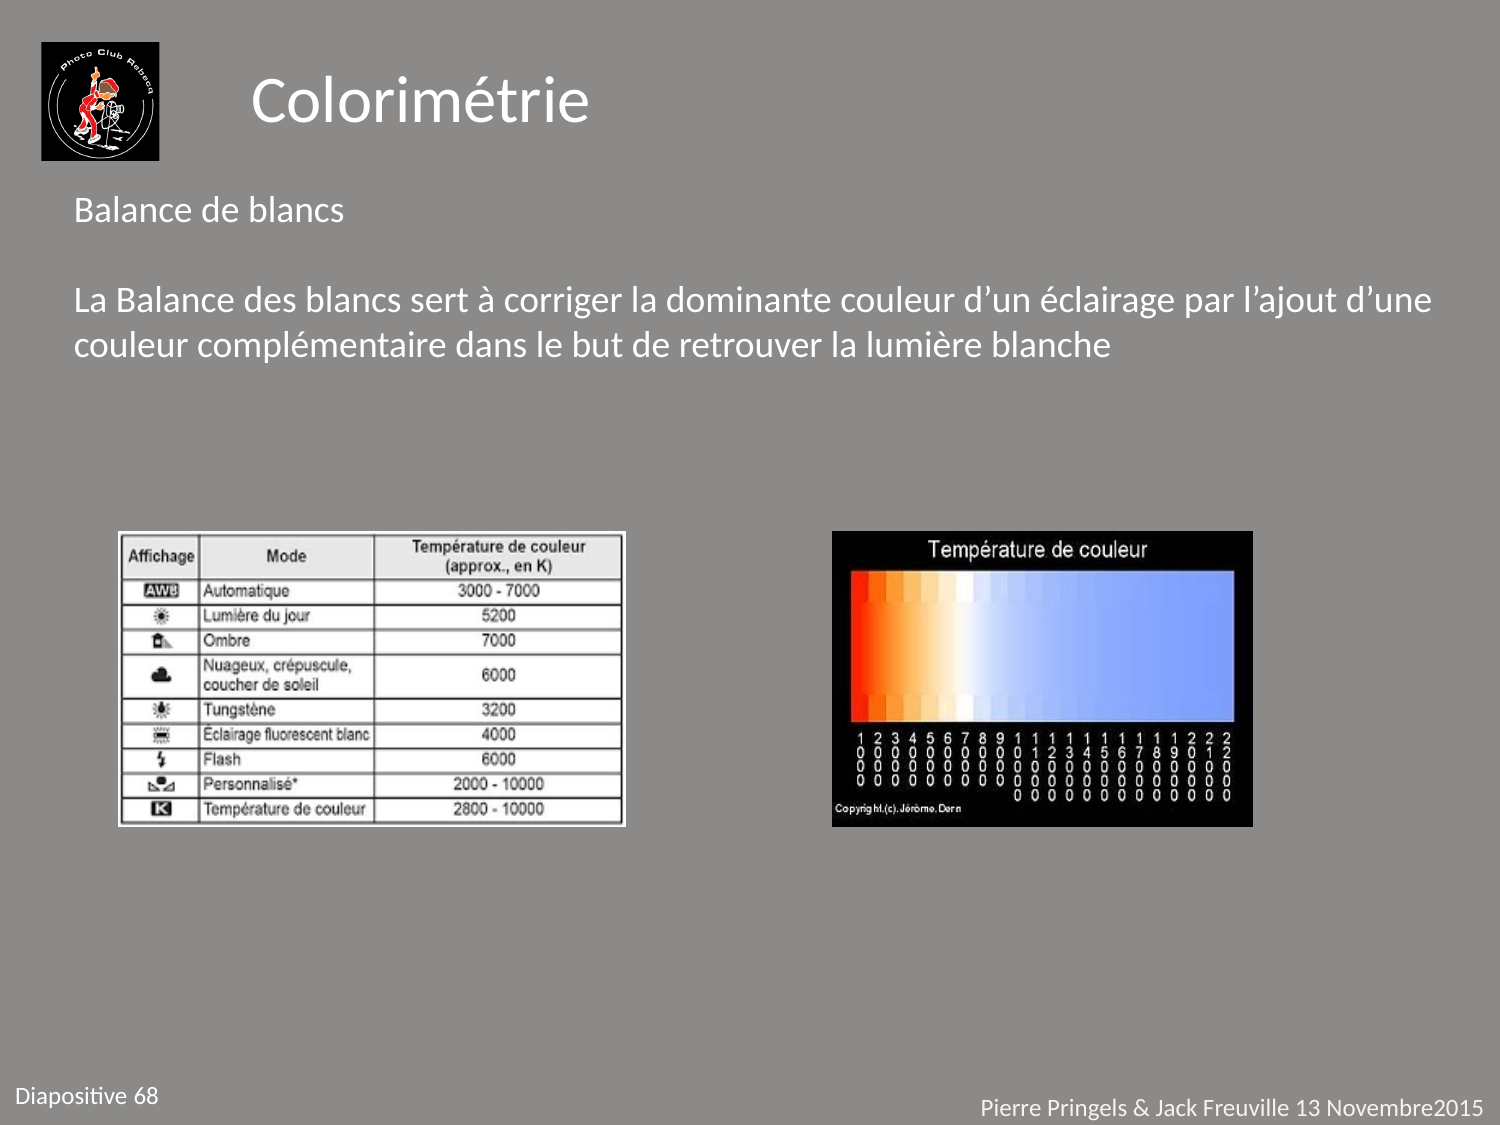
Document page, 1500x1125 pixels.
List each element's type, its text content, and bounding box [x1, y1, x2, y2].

text_box Balance de blancs La Balance des blancs sert à corriger la dominante couleur d’un éclairage par l’ajout d’une couleur complémentaire dans le but de retrouver la lumière blanche [58, 177, 1477, 372]
text_box Pierre Pringels & Jack Freuville 13 Novembre2015 [921, 1084, 1500, 1125]
picture [0, 0, 1500, 1125]
text_box Colorimétrie [236, 42, 1500, 150]
footer Diapositive 68 [0, 1065, 248, 1125]
